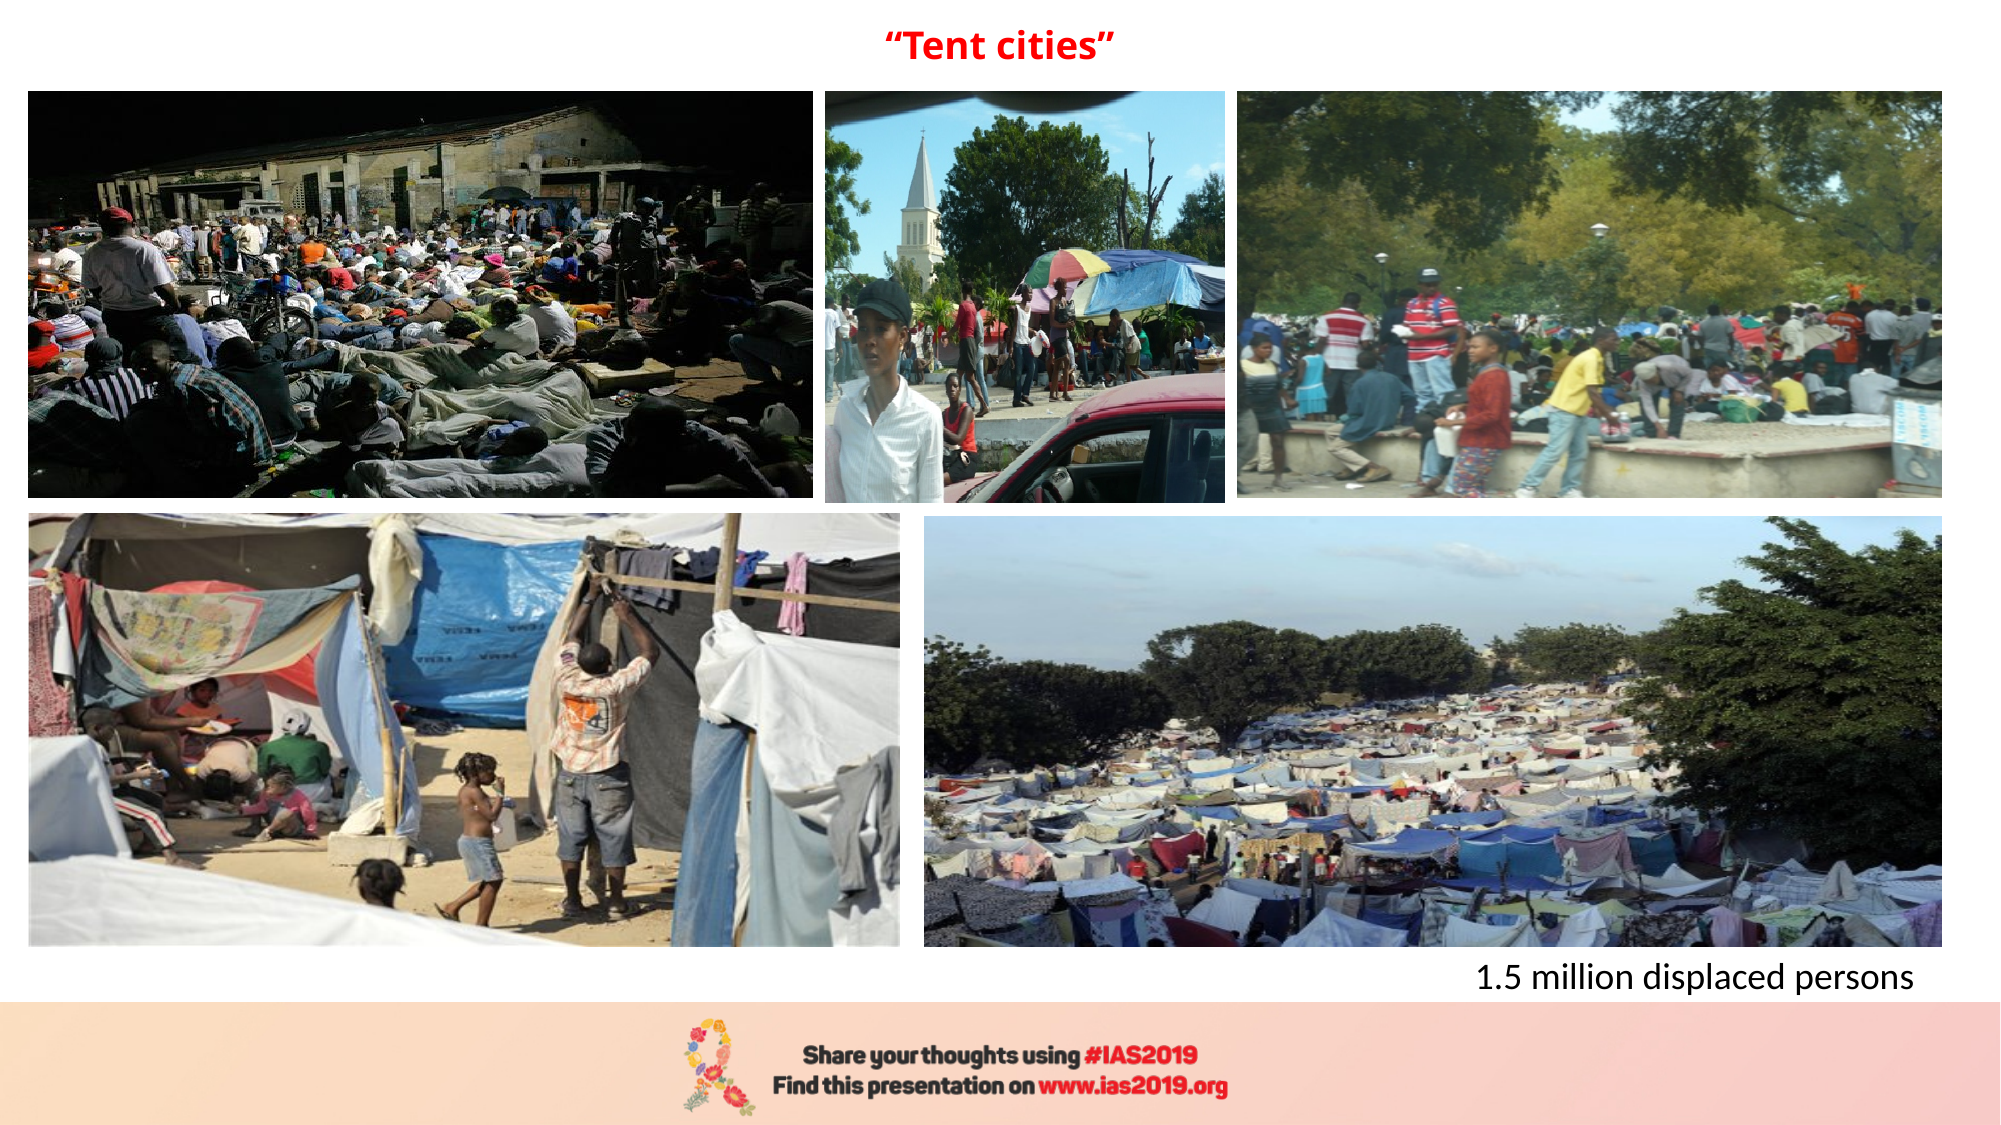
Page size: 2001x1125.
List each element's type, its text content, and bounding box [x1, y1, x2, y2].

text_box 1.5 million displaced persons [0, 944, 1969, 1005]
picture [824, 90, 1226, 503]
picture [1237, 90, 1942, 498]
picture [28, 512, 901, 947]
picture [28, 90, 813, 498]
picture [0, 1002, 2001, 1125]
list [924, 516, 1942, 947]
title “Tent cities” [324, 13, 1675, 75]
